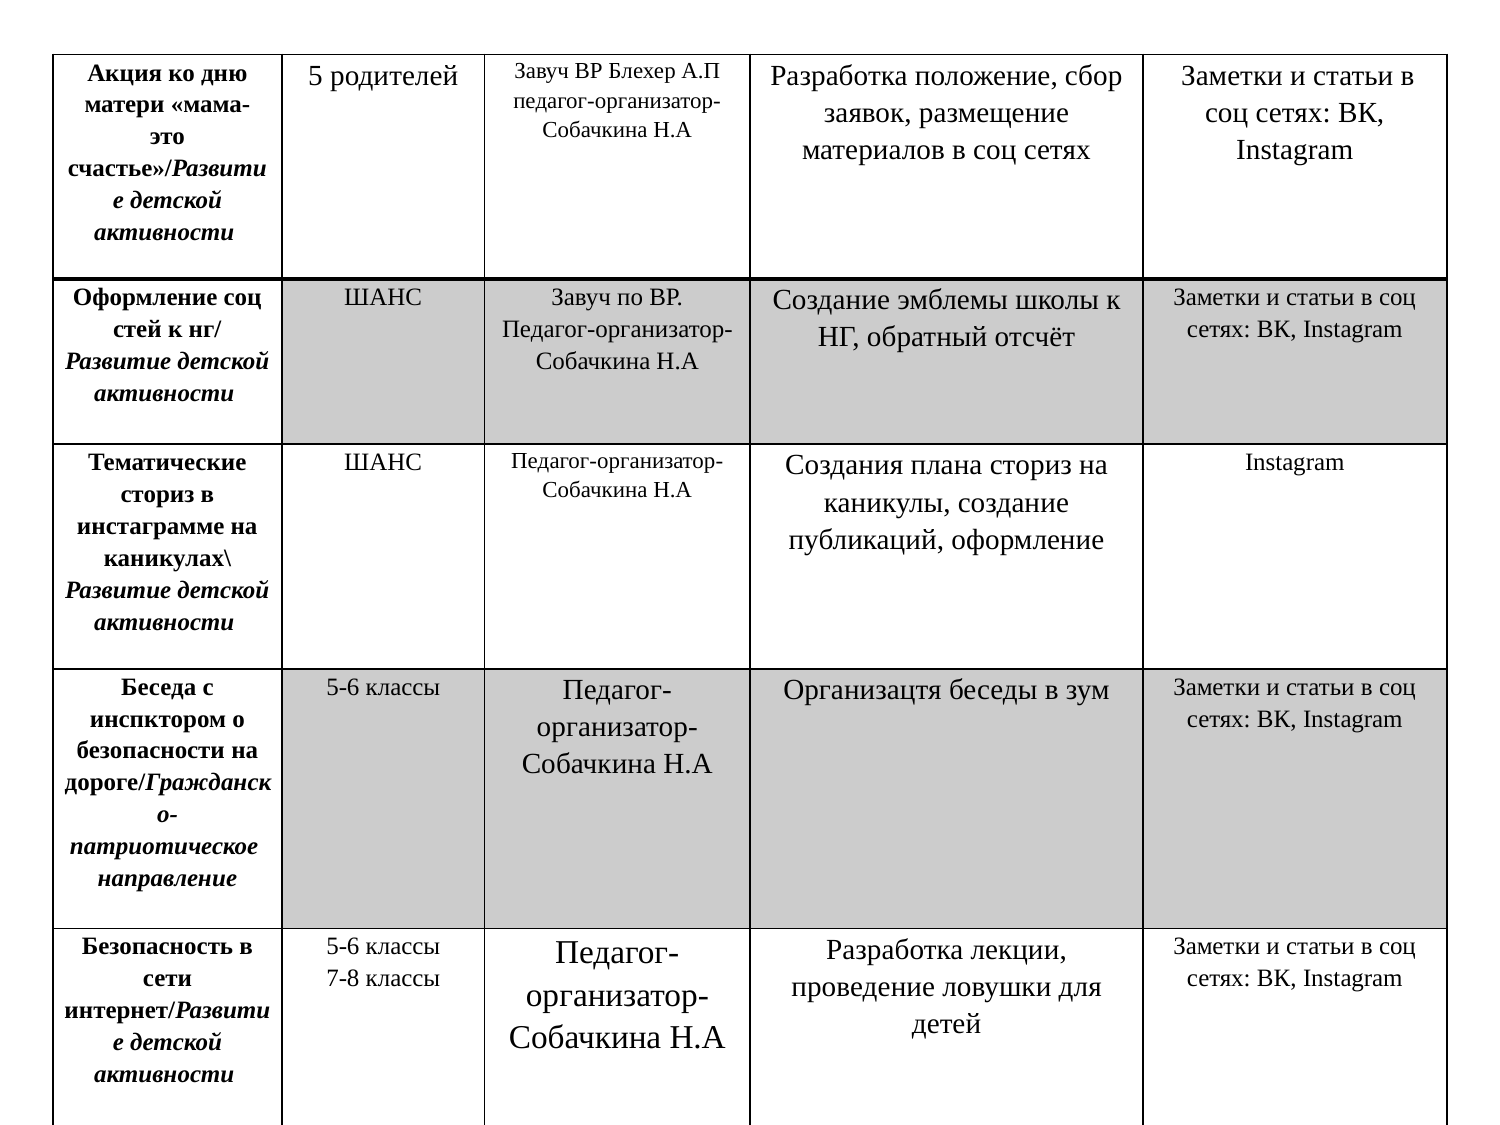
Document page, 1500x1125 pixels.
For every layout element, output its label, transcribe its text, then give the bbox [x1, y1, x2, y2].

table_cell ШАНС [283, 281, 484, 443]
table_cell 5-6 классы [283, 670, 484, 928]
table_cell Организацтя беседы в зум [751, 670, 1142, 928]
table_cell Заметки и статьи в соц сетях: ВК, Instagram [1144, 670, 1446, 928]
table_cell Создания плана сториз на каникулы, создание публикаций, оформление [751, 445, 1142, 668]
table_cell Тематические сториз в инстаграмме на каникулах\ Развитие детской активности [54, 445, 281, 668]
table_header Акция ко дню матери «мама- это счастье»/Развитие детской активности [54, 55, 281, 277]
table_cell Педагог-организатор- Собачкина Н.А [485, 929, 749, 1125]
table_cell Педагог-организатор- Собачкина Н.А [485, 670, 749, 928]
table_cell 5-6 классы 7-8 классы [283, 929, 484, 1125]
table_header Завуч ВР Блехер А.П педагог-организатор- Собачкина Н.А [485, 55, 749, 277]
table_header Заметки и статьи в соц сетях: ВК, Instagram [1144, 55, 1446, 277]
table_cell Создание эмблемы школы к НГ, обратный отсчёт [751, 281, 1142, 443]
table_cell Беседа с инспктором о безопасности на дороге/Гражданско-патриотическое направление [54, 670, 281, 928]
table_header Разработка положение, сбор заявок, размещение материалов в соц сетях [751, 55, 1142, 277]
table_cell Безопасность в сети интернет/Развитие детской активности [54, 929, 281, 1125]
table_cell Педагог-организатор- Собачкина Н.А [485, 445, 749, 668]
table_cell Разработка лекции, проведение ловушки для детей [751, 929, 1142, 1125]
table_cell Instagram [1144, 445, 1446, 668]
table_cell Заметки и статьи в соц сетях: ВК, Instagram [1144, 281, 1446, 443]
table_cell ШАНС [283, 445, 484, 668]
table_cell Заметки и статьи в соц сетях: ВК, Instagram [1144, 929, 1446, 1125]
table_cell Оформление соц стей к нг/ Развитие детской активности [54, 281, 281, 443]
table_header 5 родителей [283, 55, 484, 277]
table_cell Завуч по ВР. Педагог-организатор- Собачкина Н.А [485, 281, 749, 443]
